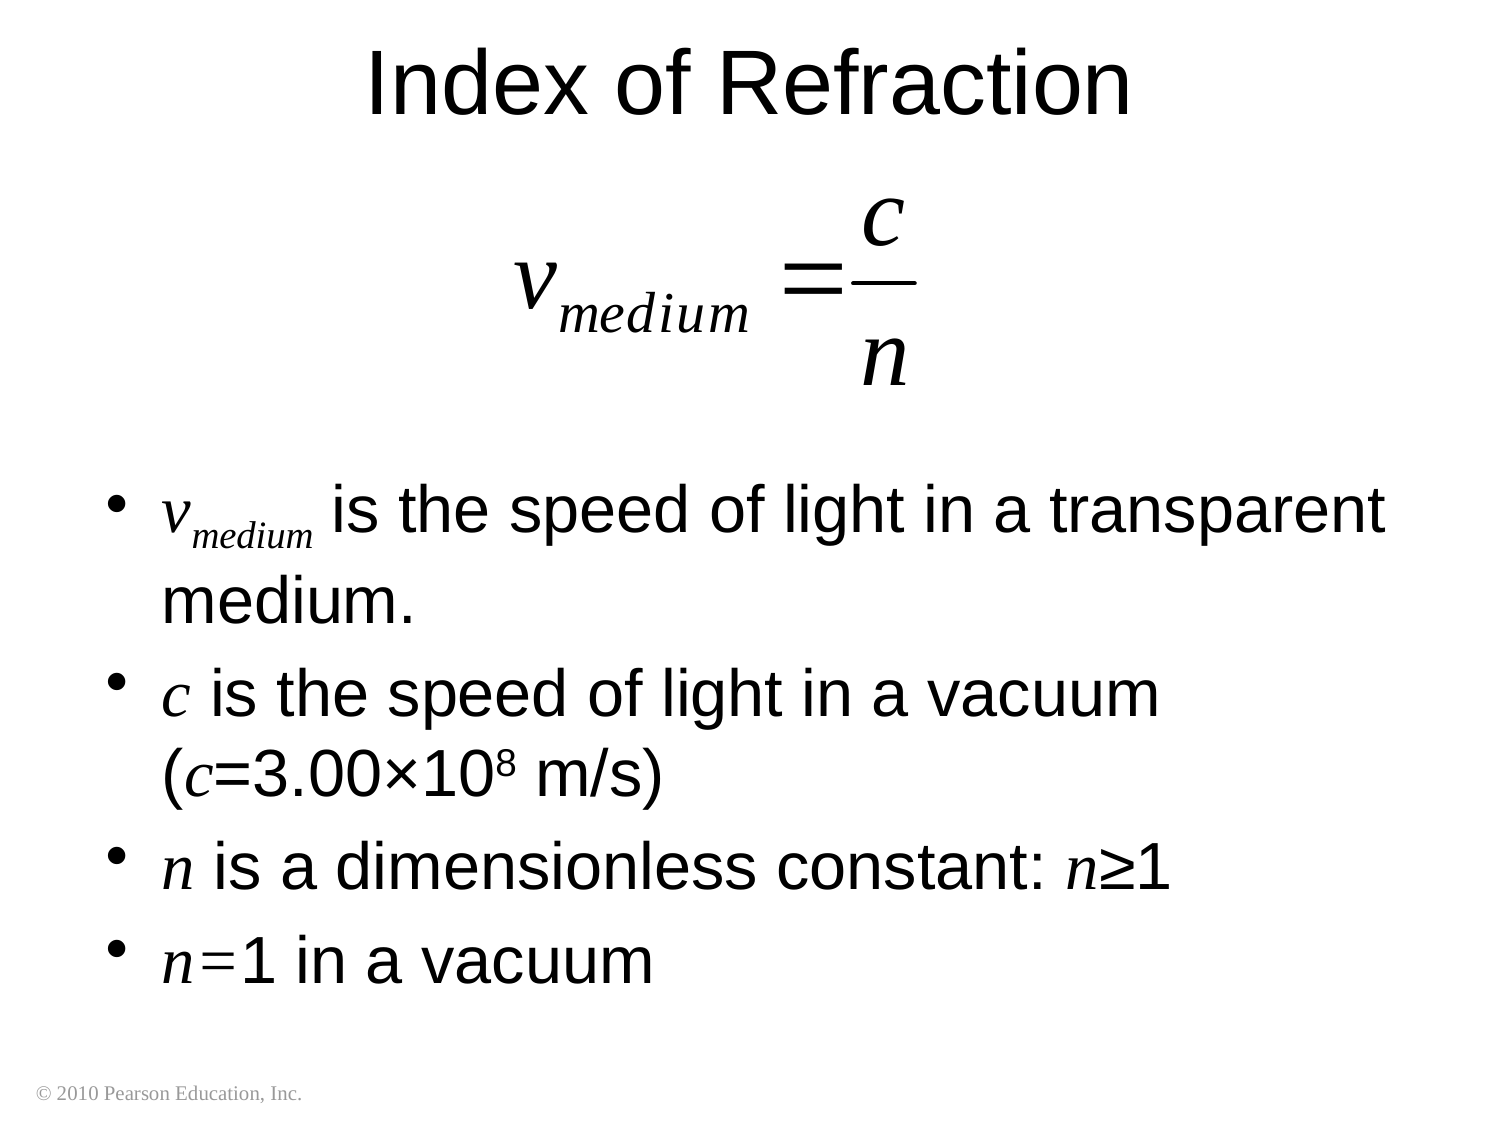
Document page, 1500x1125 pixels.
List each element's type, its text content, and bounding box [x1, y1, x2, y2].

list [499, 150, 938, 408]
list vmedium is the speed of light in a transparent medium. c is the speed of light in a vacuum (c=3.00×108 m/s) n is a dimensionless constant: n≥1 n=1 in a vacuum [90, 458, 1435, 1039]
title Index of Refraction [75, 24, 1425, 130]
